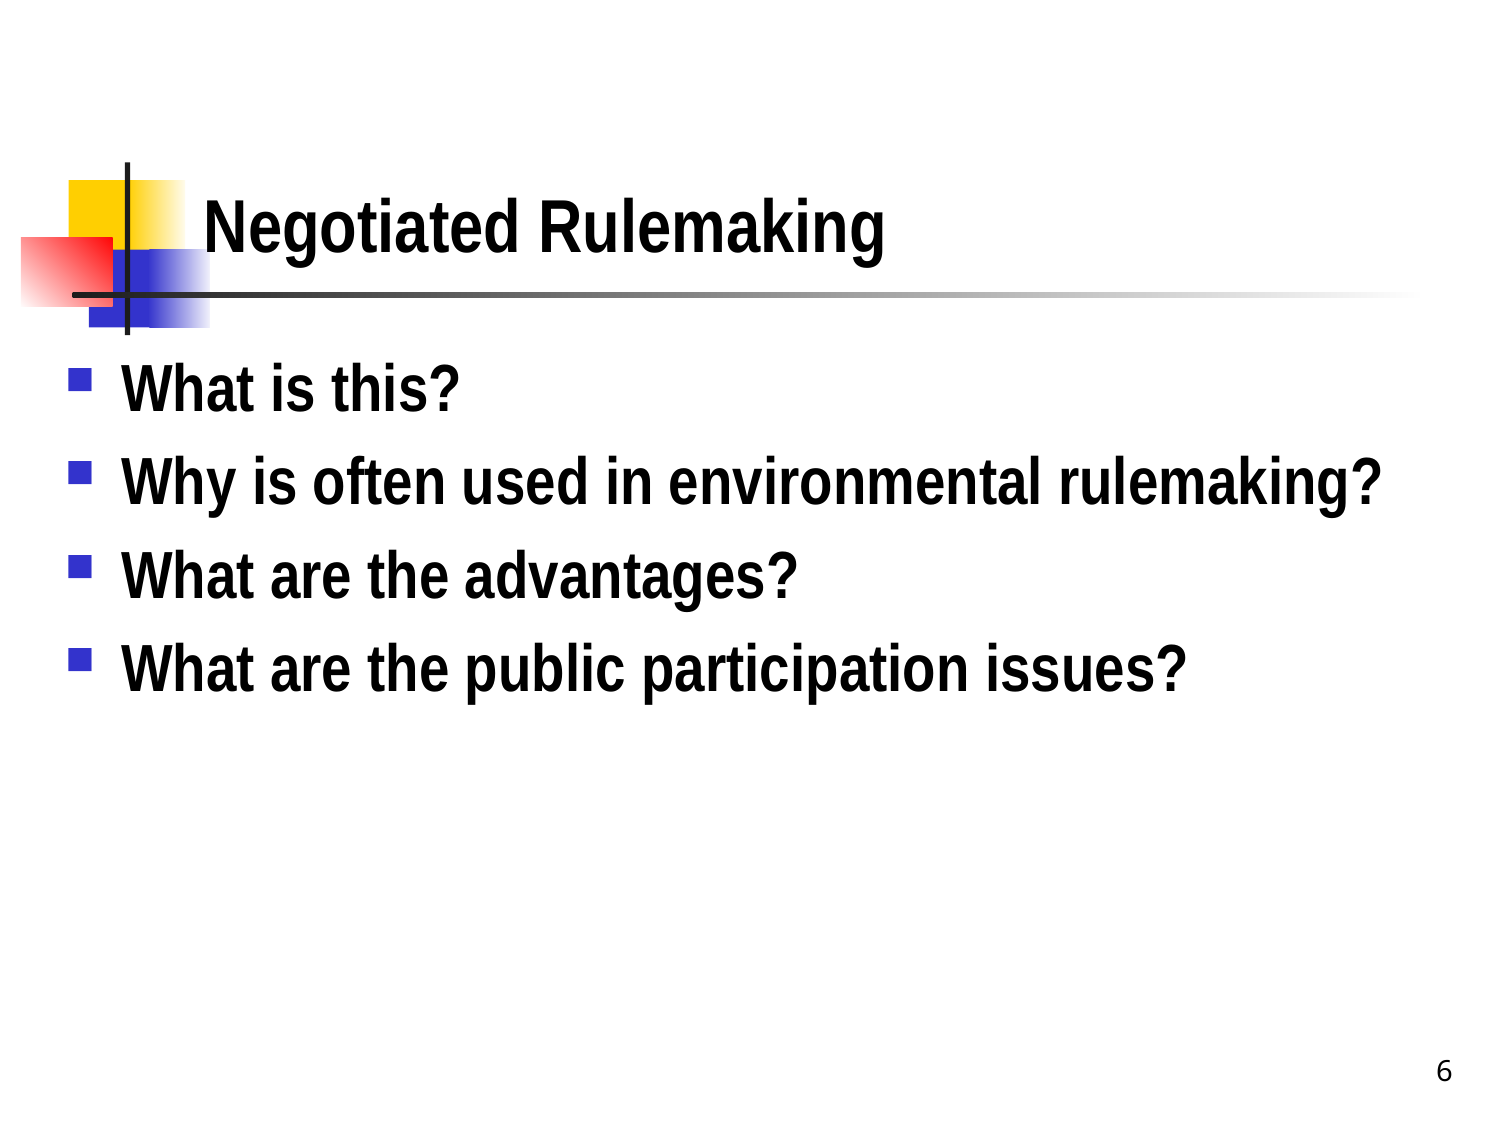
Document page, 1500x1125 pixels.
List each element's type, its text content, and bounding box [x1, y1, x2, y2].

list What is this? Why is often used in environmental rulemaking? What are the advantages? What are the public participation issues? [50, 337, 1450, 1075]
slide_number 6 [1155, 1024, 1468, 1100]
title Negotiated Rulemaking [188, 35, 1468, 275]
